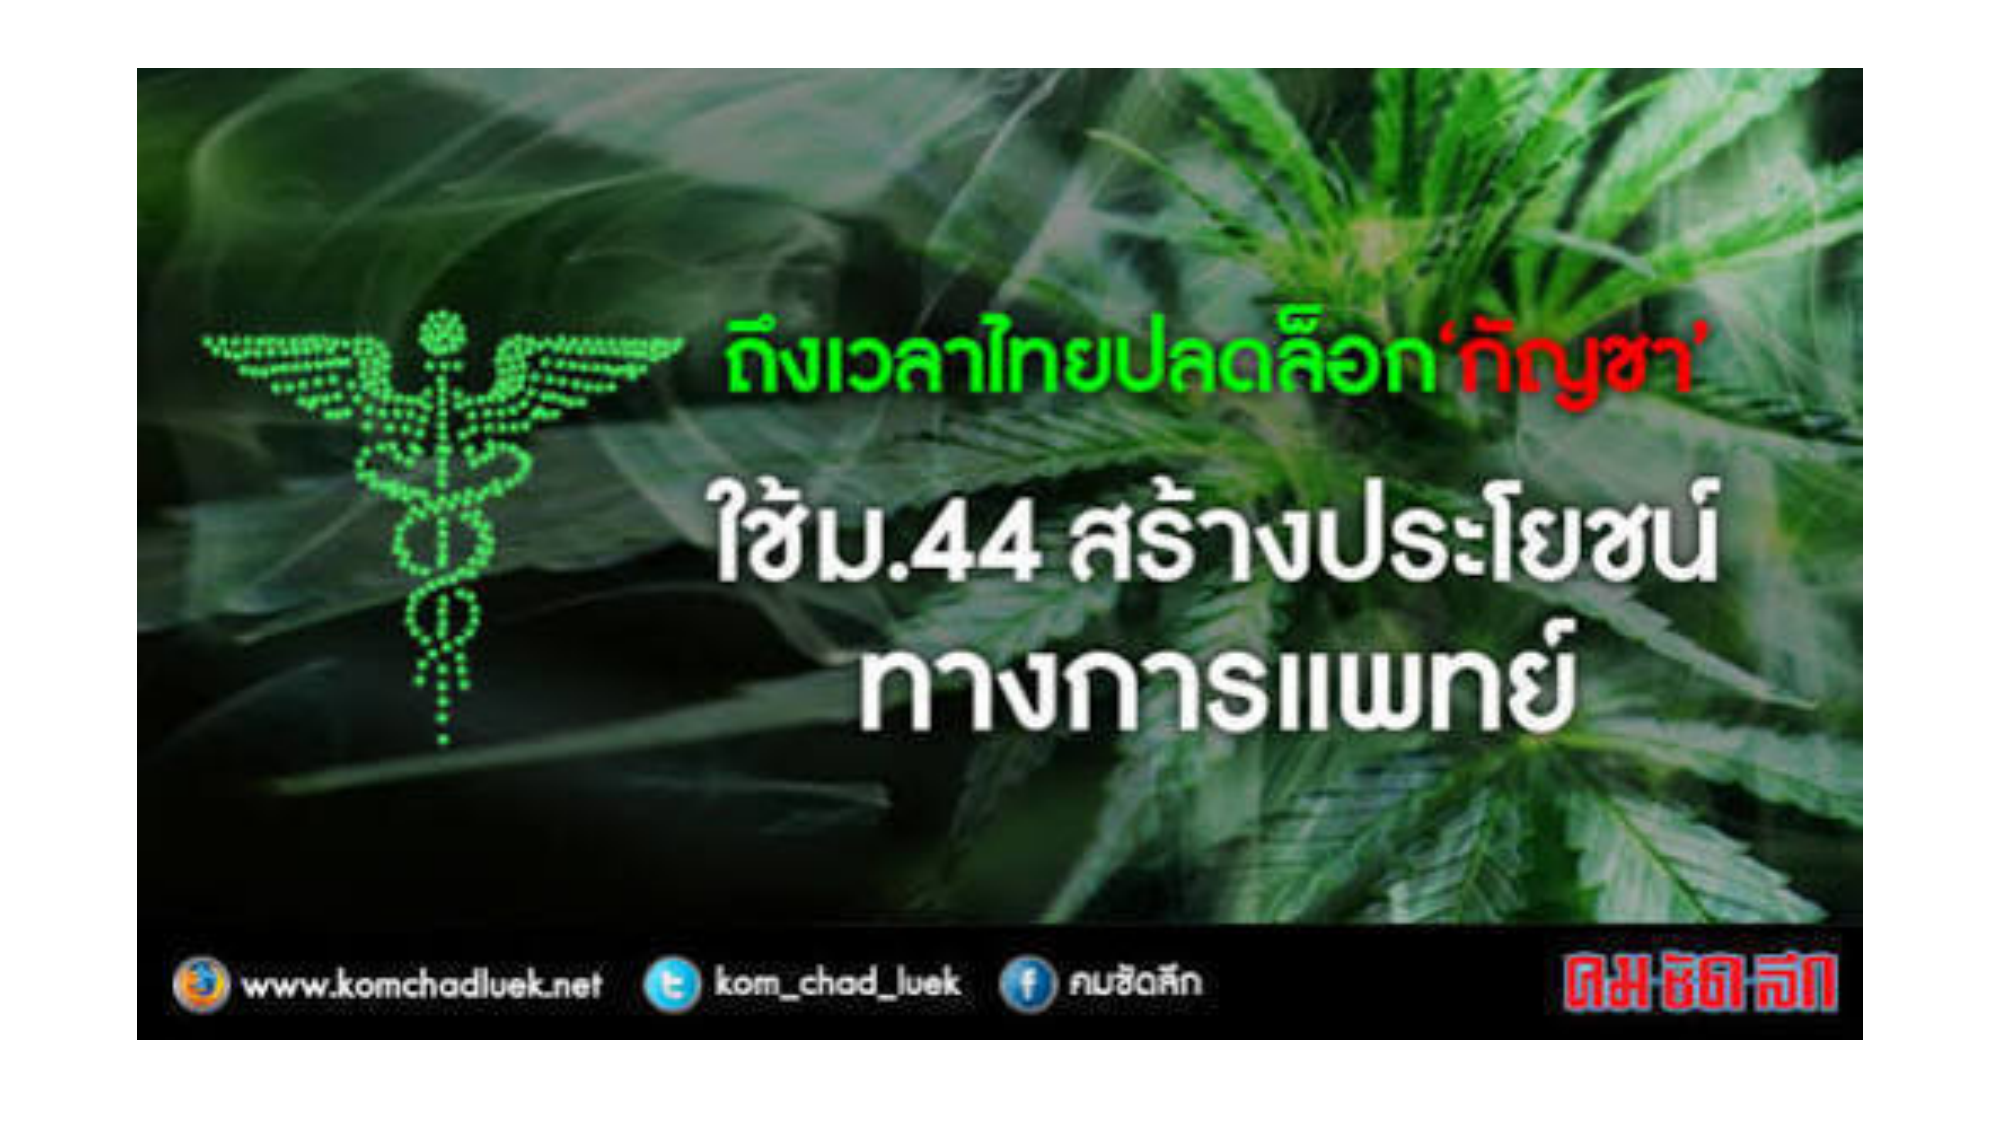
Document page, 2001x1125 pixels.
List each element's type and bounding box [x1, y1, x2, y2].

list [137, 68, 1863, 1040]
